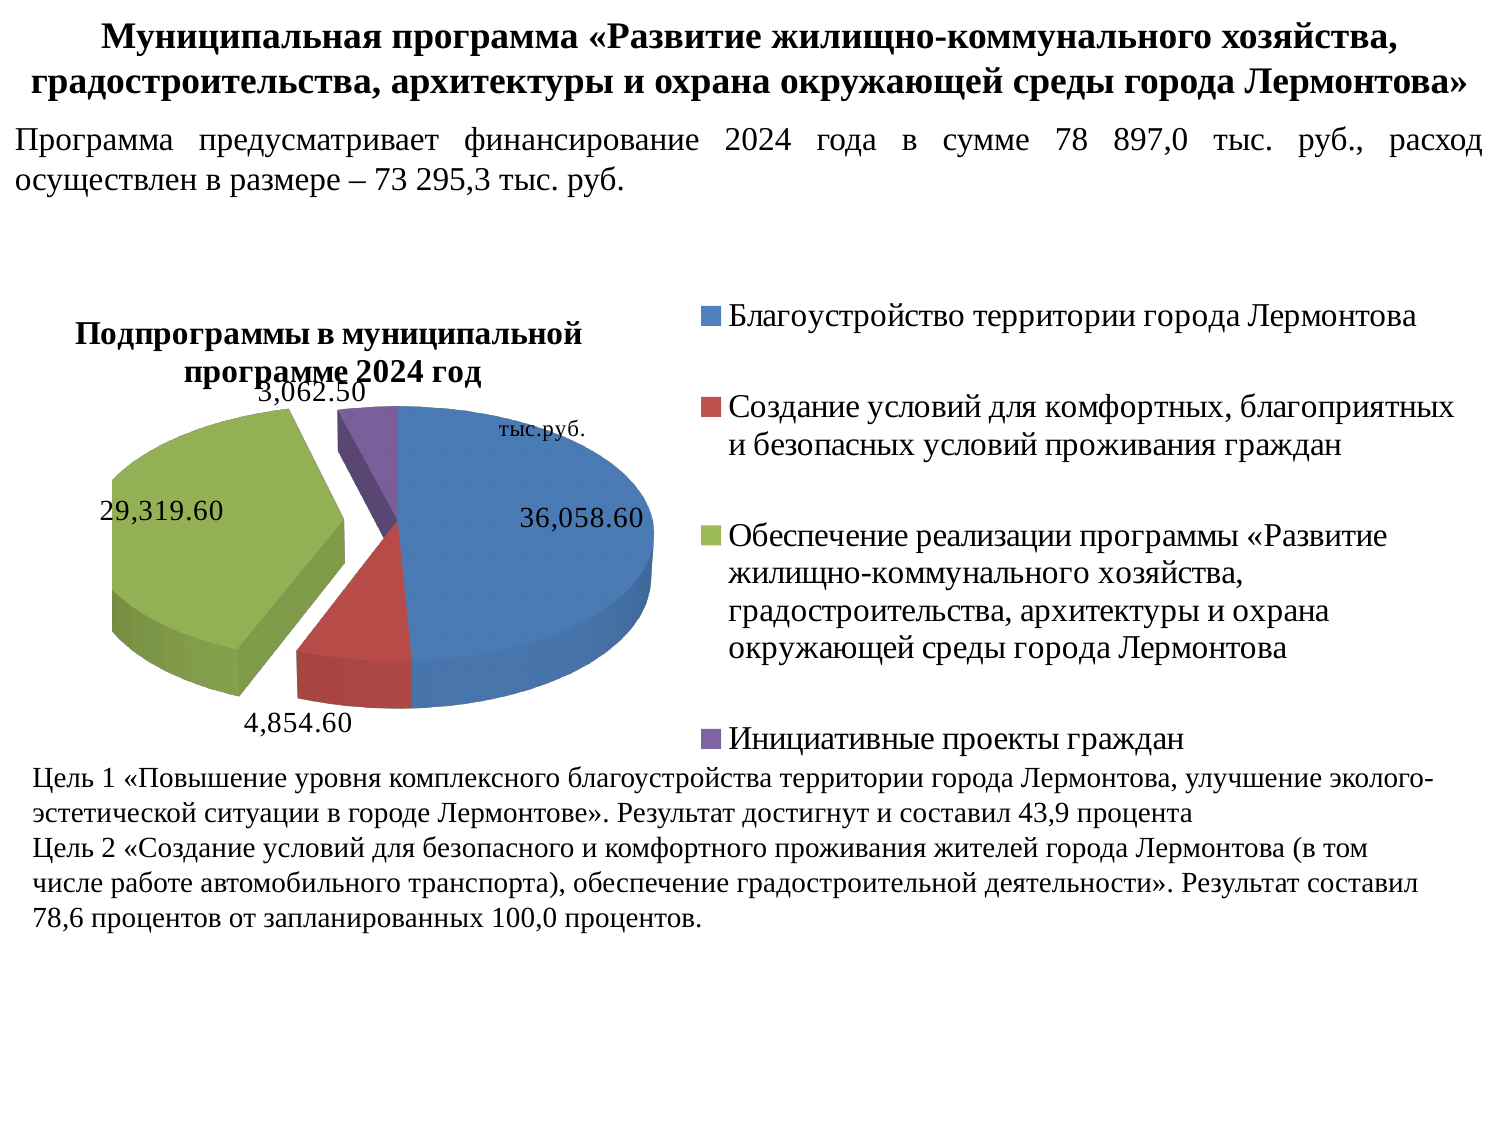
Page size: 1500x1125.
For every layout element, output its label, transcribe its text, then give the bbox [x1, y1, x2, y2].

text_box Цель 1 «Повышение уровня комплексного благоустройства территории города Лермонтова, улучшение эколого-эстетической ситуации в городе Лермонтове». Результат достигнут и составил 43,9 процента Цель 2 «Создание условий для безопасного и комфортного проживания жителей города Лермонтова (в том числе работе автомобильного транспорта), обеспечение градостроительной деятельности». Результат составил 78,6 процентов от запланированных 100,0 процентов. [17, 751, 1459, 976]
text_box Муниципальная программа «Развитие жилищно-коммунального хозяйства, градостроительства, архитектуры и охрана окружающей среды города Лермонтова» [0, 3, 1500, 109]
chart [64, 243, 1483, 853]
text_box Программа предусматривает финансирование 2024 года в сумме 78 897,0 тыс. руб., расход осуществлен в размере – 73 295,3 тыс. руб. [0, 109, 1500, 205]
